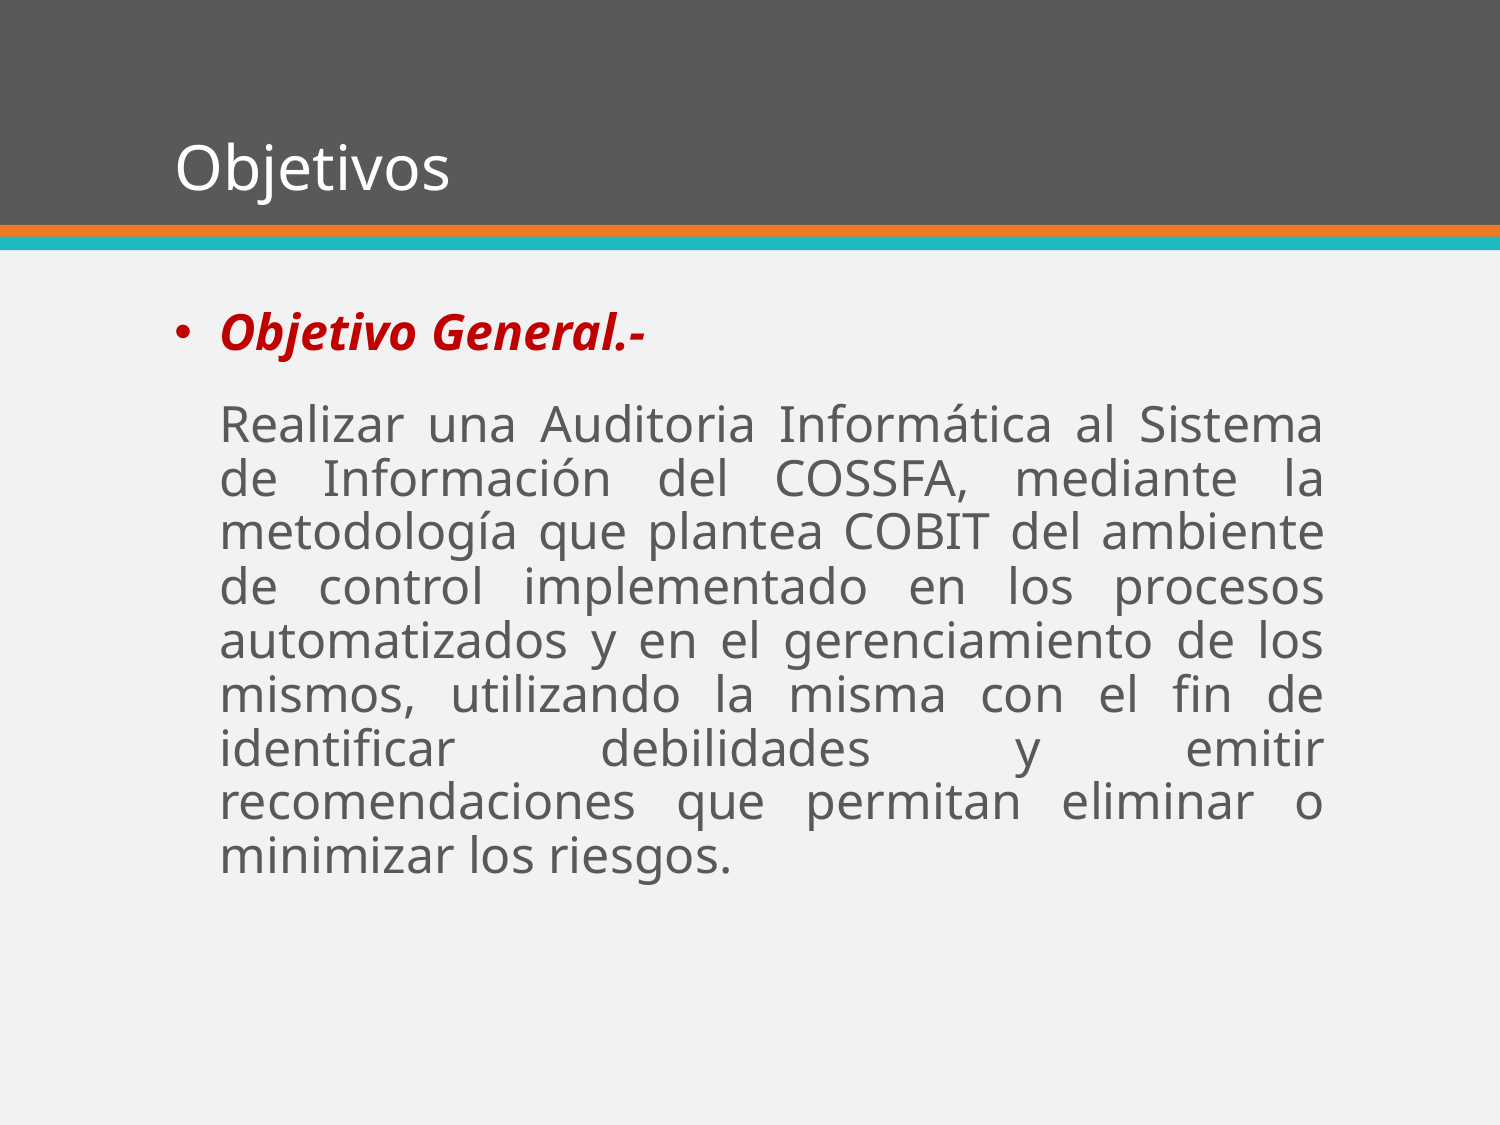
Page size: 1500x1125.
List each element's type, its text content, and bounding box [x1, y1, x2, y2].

list Objetivo General.- Realizar una Auditoria Informática al Sistema de Información del COSSFA, mediante la metodología que plantea COBIT del ambiente de control implementado en los procesos automatizados y en el gerenciamiento de los mismos, utilizando la misma con el fin de identificar debilidades y emitir recomendaciones que permitan eliminar o minimizar los riesgos. [159, 299, 1341, 1013]
title Objetivos [159, 41, 1341, 212]
